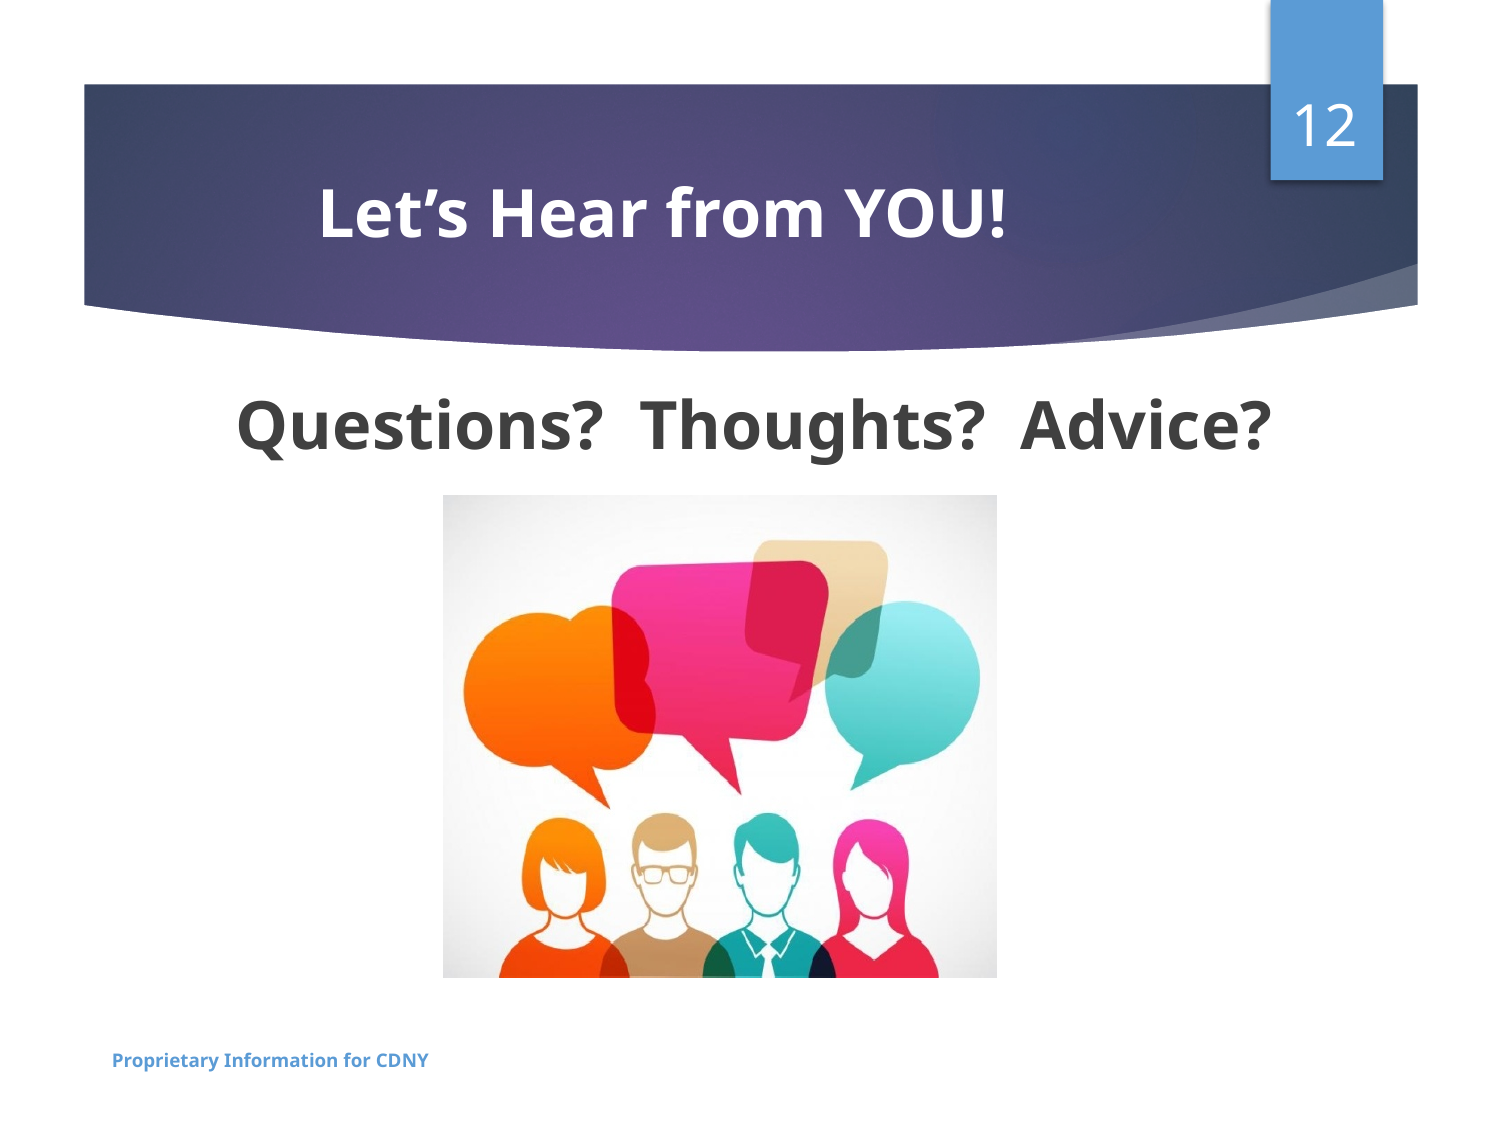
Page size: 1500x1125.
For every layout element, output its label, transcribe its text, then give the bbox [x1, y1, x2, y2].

picture [442, 494, 998, 978]
footer Proprietary Information for CDNY [96, 1044, 731, 1082]
title Let’s Hear from YOU! [142, 152, 1183, 269]
slide_number 12 [1259, 48, 1390, 175]
list Questions? Thoughts? Advice? [96, 375, 1413, 988]
